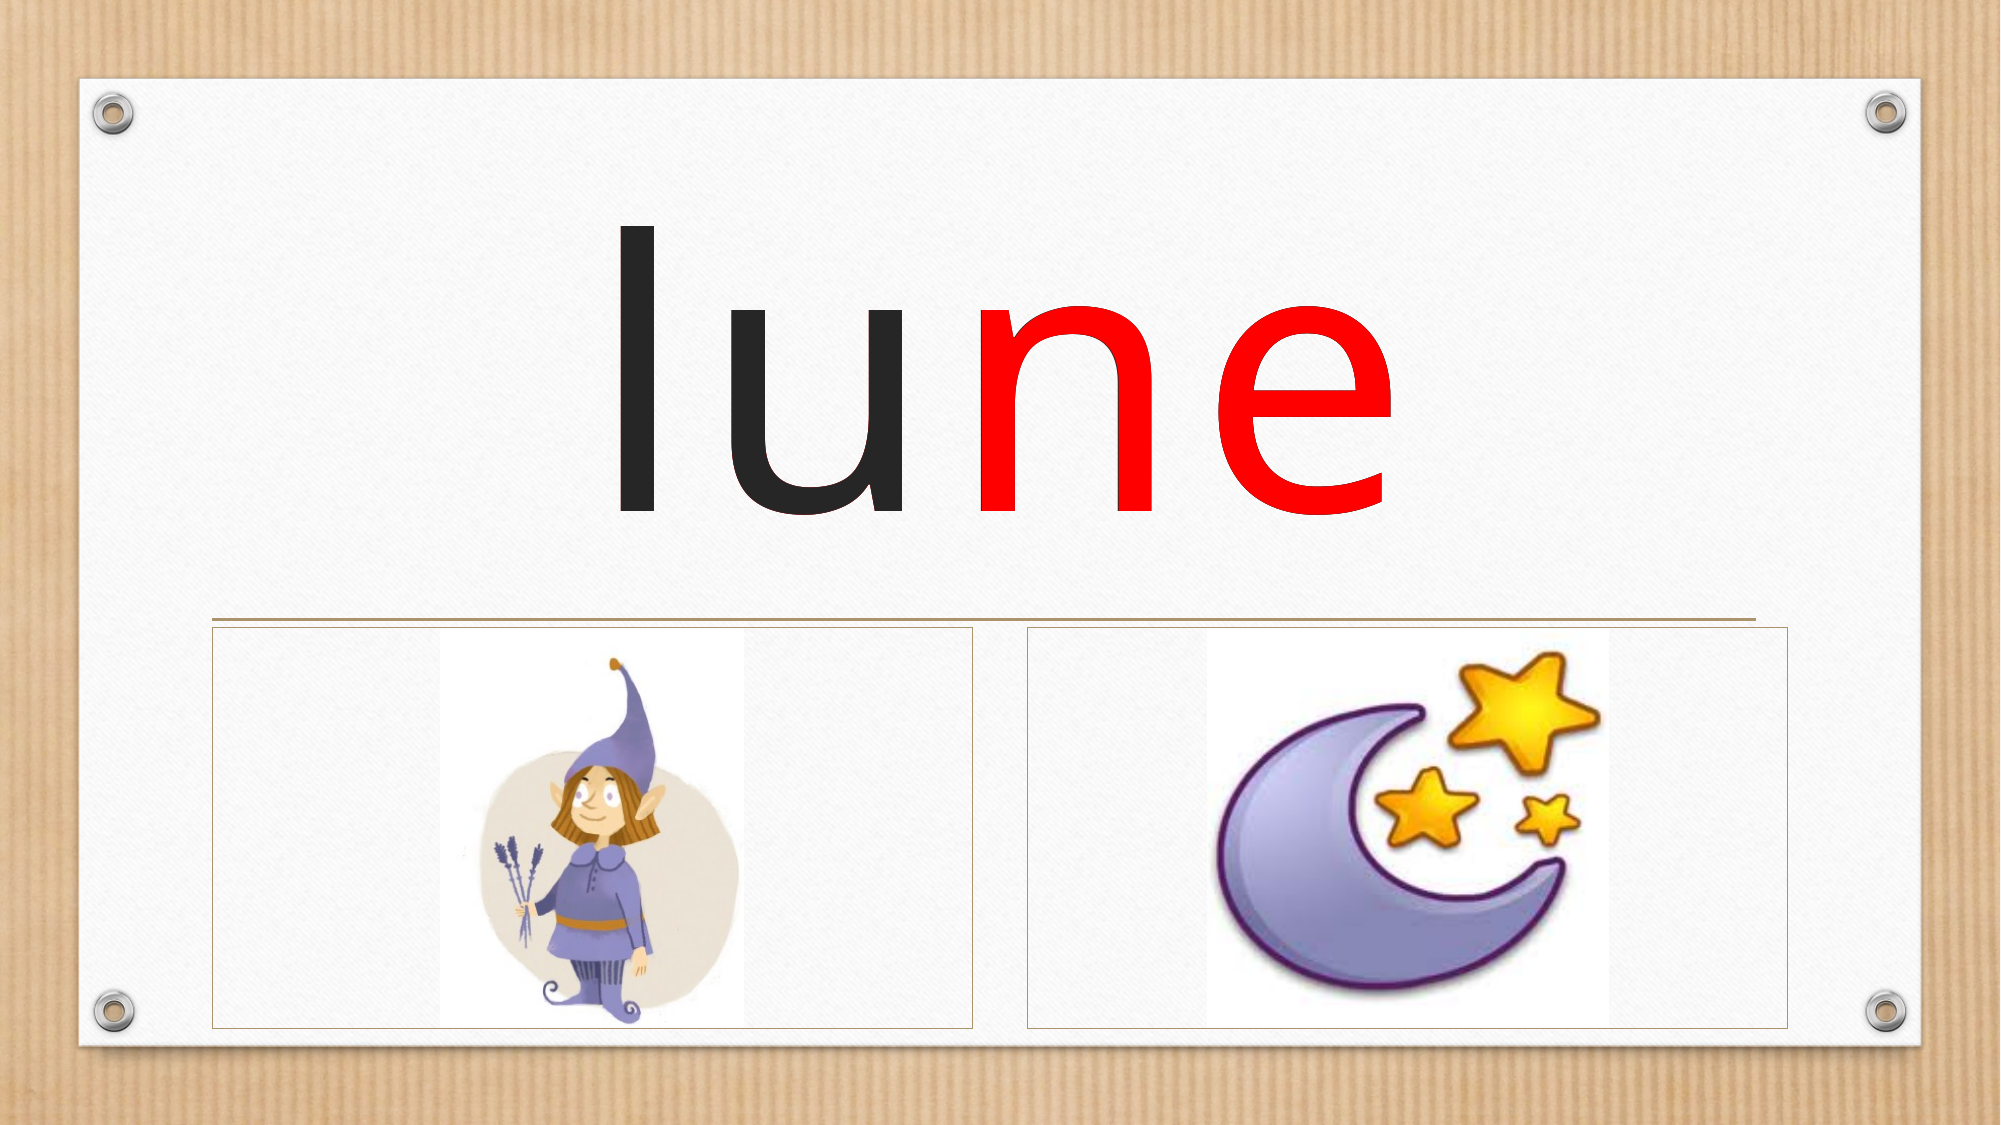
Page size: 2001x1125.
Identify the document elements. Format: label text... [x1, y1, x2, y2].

text_box lune [212, 107, 1788, 616]
picture [0, 0, 2001, 1125]
